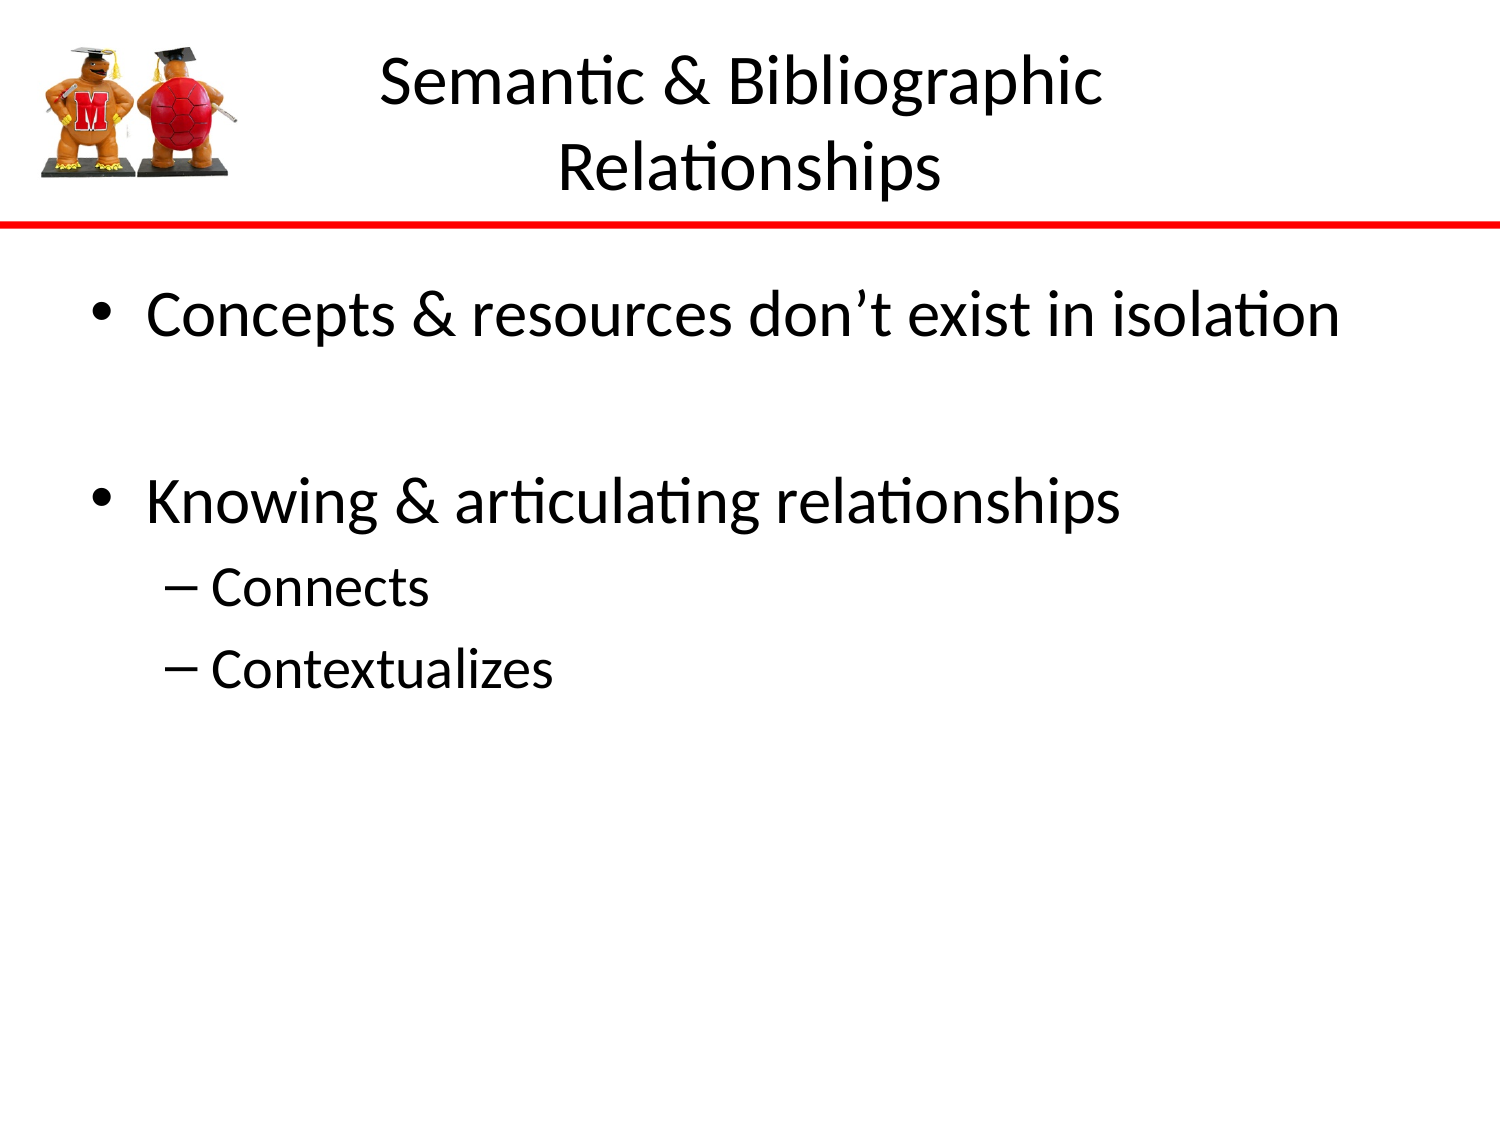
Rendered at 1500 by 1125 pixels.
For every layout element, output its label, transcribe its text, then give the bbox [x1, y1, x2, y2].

picture [37, 37, 238, 188]
list Concepts & resources don’t exist in isolation Knowing & articulating relationships Connects Contextualizes [75, 262, 1425, 1005]
title Semantic & Bibliographic Relationships [75, 24, 1425, 213]
